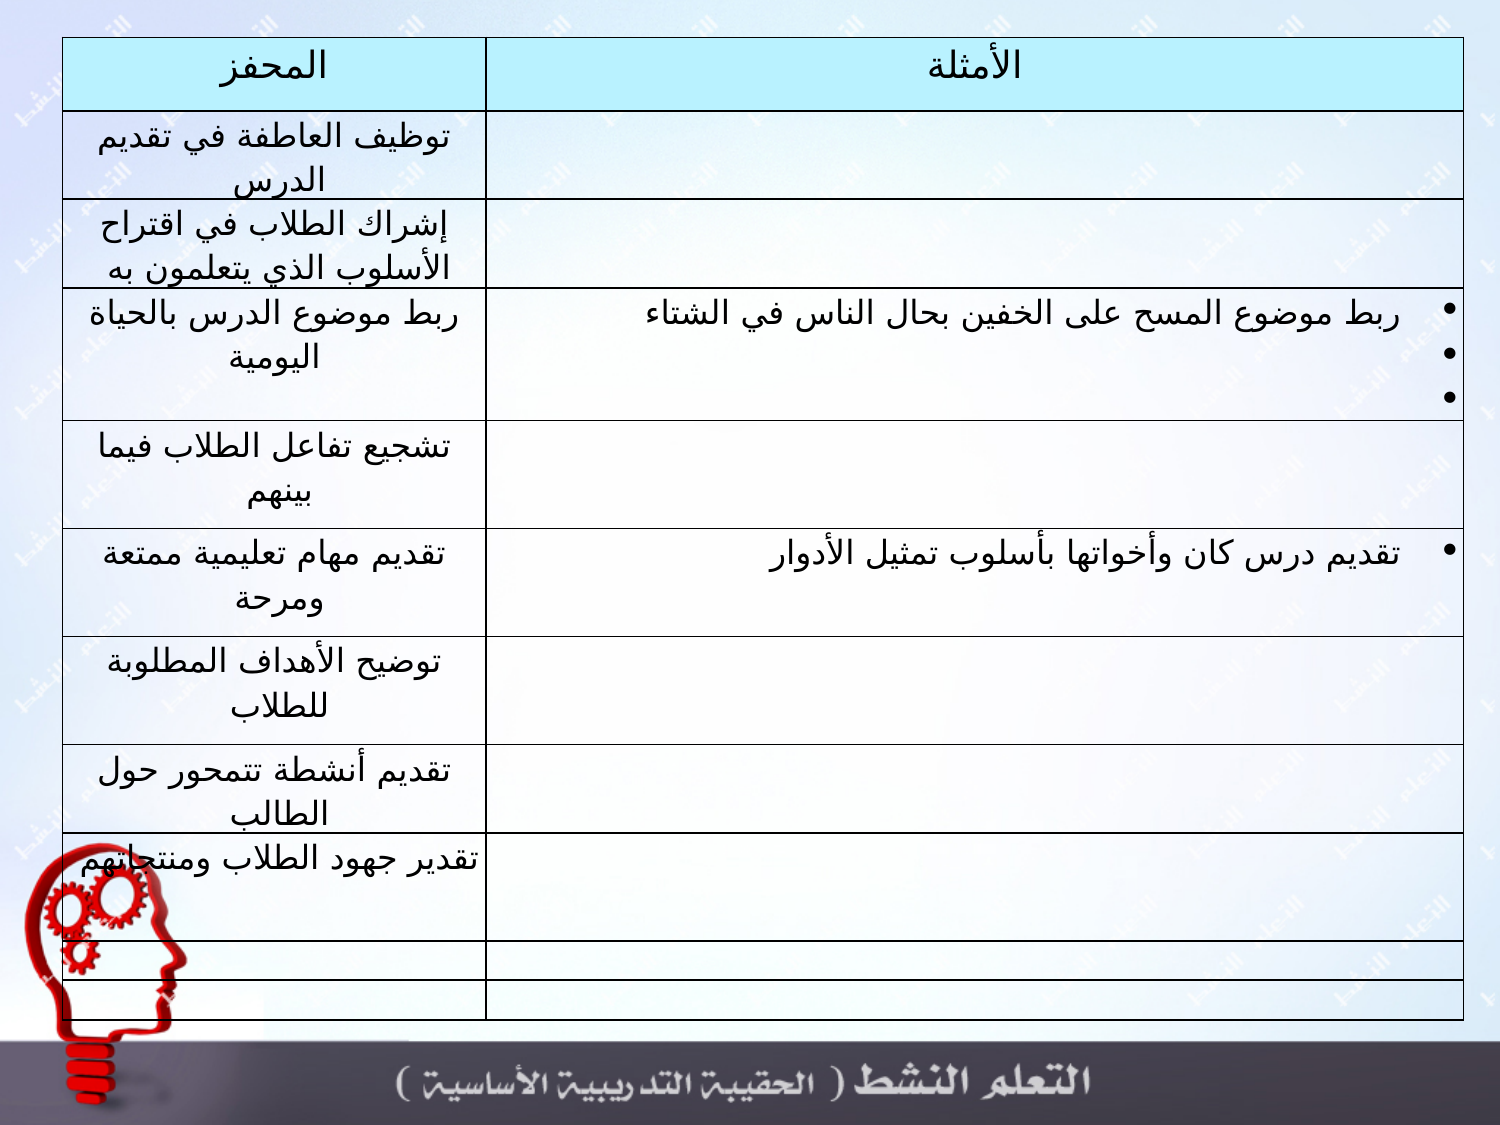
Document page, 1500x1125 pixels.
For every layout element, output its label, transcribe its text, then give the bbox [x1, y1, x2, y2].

table_cell تشجيع تفاعل الطلاب فيما بينهم [63, 421, 485, 528]
table_cell توضيح الأهداف المطلوبة للطلاب [63, 637, 485, 744]
table_cell [63, 942, 485, 979]
table_cell [487, 981, 1463, 1019]
table_cell توظيف العاطفة في تقديم الدرس [63, 112, 485, 198]
table_cell تقديم درس كان وأخواتها بأسلوب تمثيل الأدوار [487, 529, 1463, 636]
table_cell [487, 834, 1463, 940]
table_header المحفز [63, 38, 485, 110]
table_cell [63, 981, 485, 1019]
table_header الأمثلة [487, 38, 1463, 110]
table_cell تقديم مهام تعليمية ممتعة ومرحة [63, 529, 485, 636]
table_cell ربط موضوع المسح على الخفين بحال الناس في الشتاء [487, 289, 1463, 420]
table_cell [487, 942, 1463, 979]
table_cell [487, 637, 1463, 744]
table_cell [487, 421, 1463, 528]
table_cell [487, 112, 1463, 198]
table_cell إشراك الطلاب في اقتراح الأسلوب الذي يتعلمون به [63, 200, 485, 287]
table_cell تقدير جهود الطلاب ومنتجاتهم [63, 834, 485, 940]
table_cell [487, 745, 1463, 832]
table_cell ربط موضوع الدرس بالحياة اليومية [63, 289, 485, 420]
table_cell [487, 200, 1463, 287]
picture [0, 0, 1500, 1125]
table_cell تقديم أنشطة تتمحور حول الطالب [63, 745, 485, 832]
